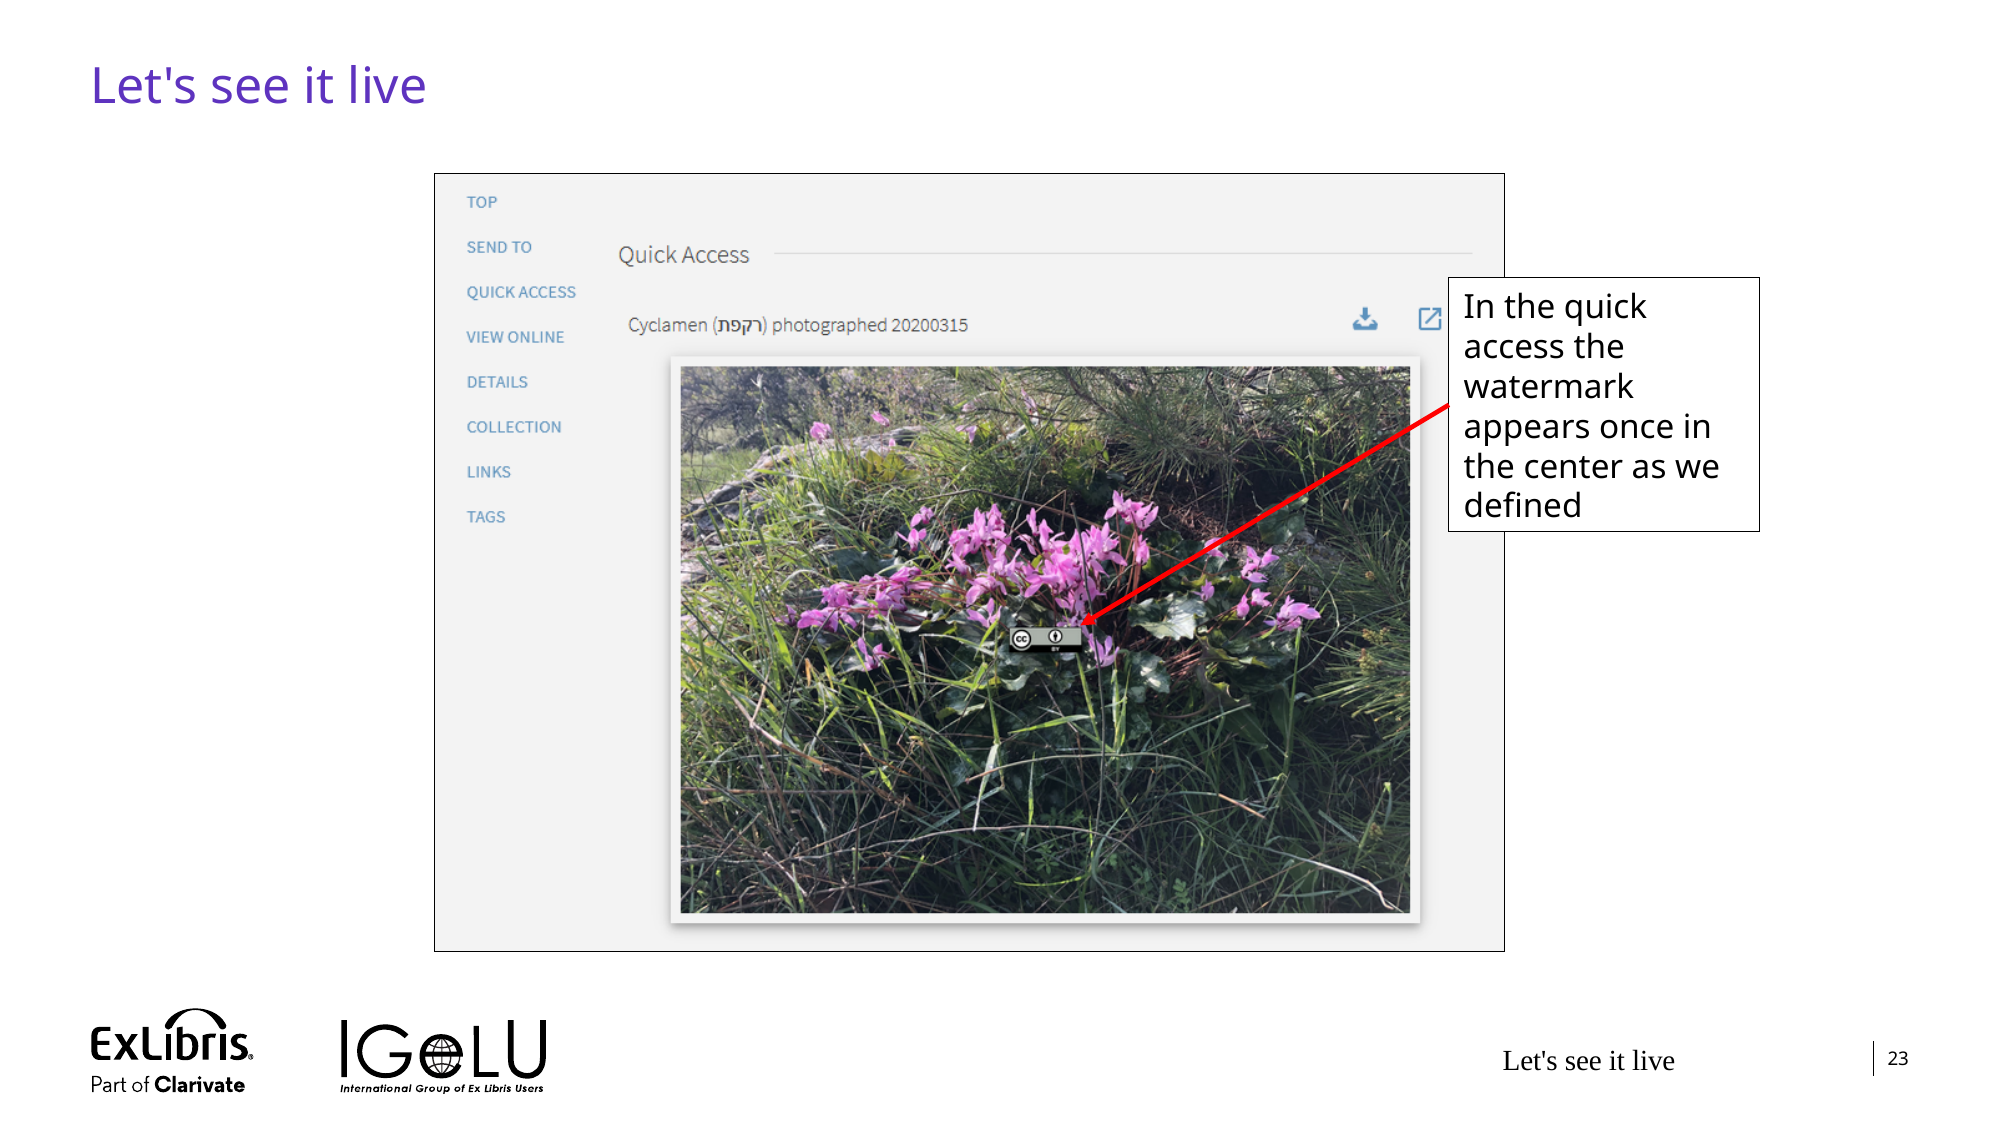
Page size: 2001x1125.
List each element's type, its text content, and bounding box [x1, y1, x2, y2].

title Let's see it live [90, 60, 1449, 102]
text_box In the quick access the watermark appears once in the center as we defined [1505, 277, 1760, 532]
slide_number 23 [1887, 1041, 1923, 1077]
picture [434, 173, 1505, 952]
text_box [1080, 406, 1449, 626]
footer Let's see it live [1318, 1041, 1860, 1077]
